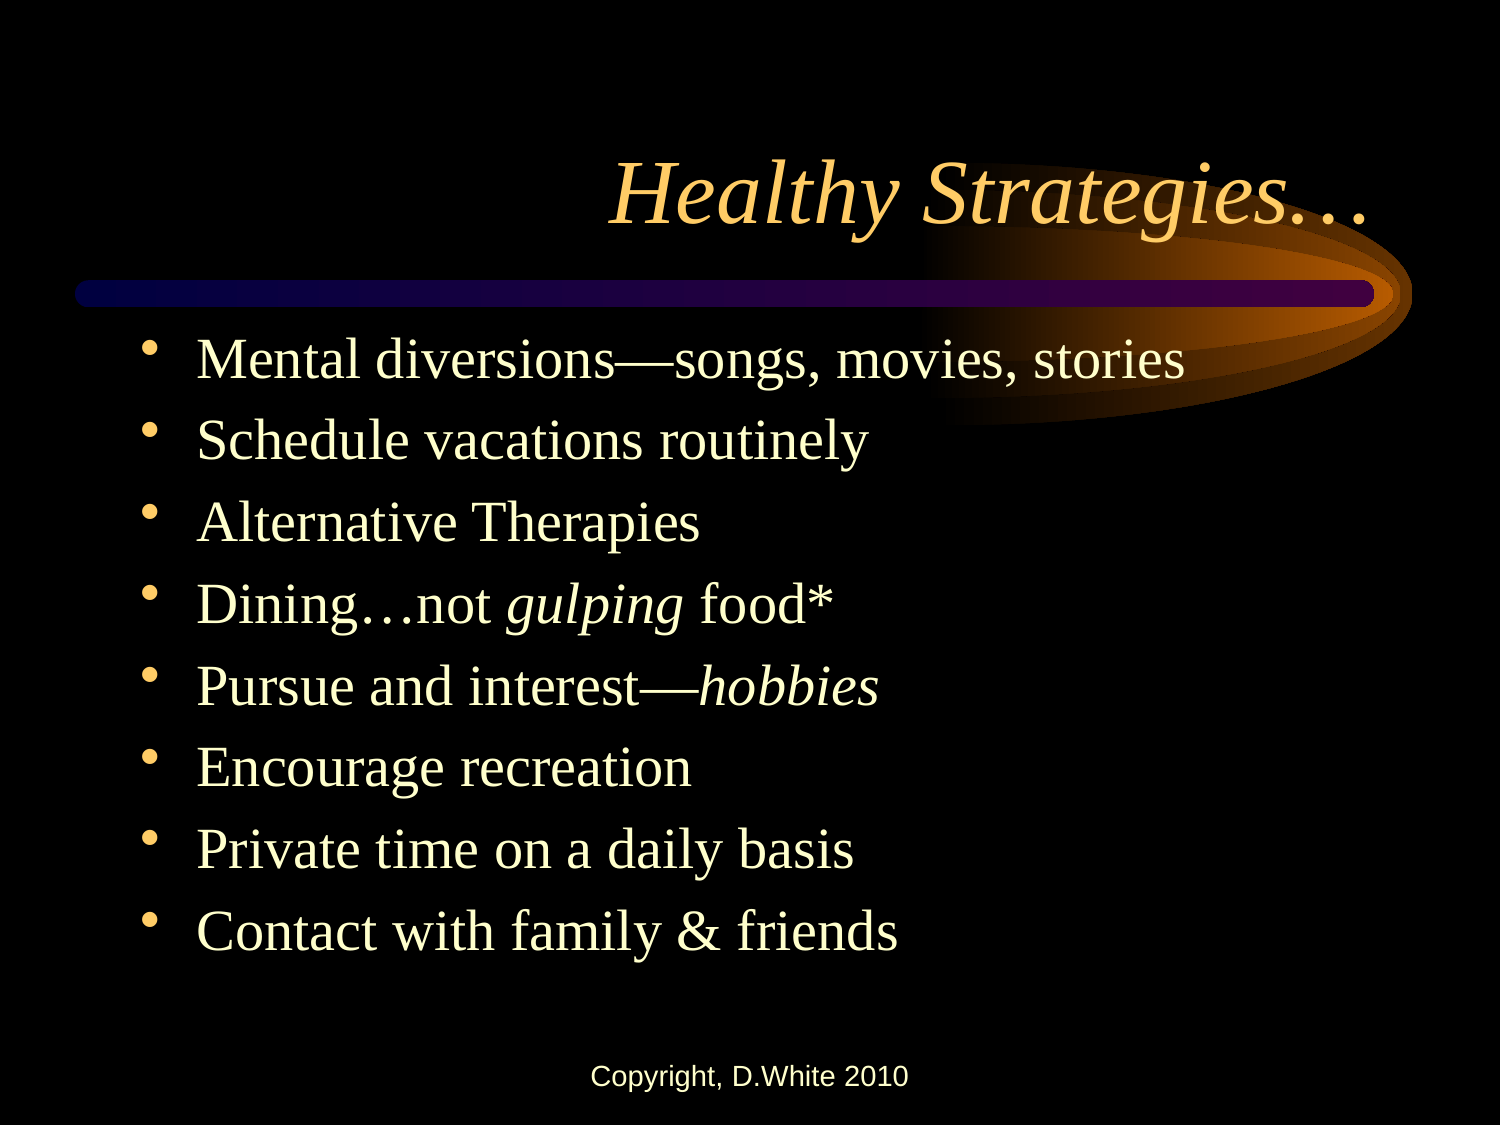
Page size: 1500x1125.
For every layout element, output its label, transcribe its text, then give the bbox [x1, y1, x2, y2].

footer Copyright, D.White 2010 [512, 1037, 988, 1113]
title Healthy Strategies… [112, 62, 1388, 251]
list Mental diversions—songs, movies, stories Schedule vacations routinely Alternative Therapies Dining…not gulping food* Pursue and interest—hobbies Encourage recreation Private time on a daily basis Contact with family & friends [124, 312, 1263, 988]
